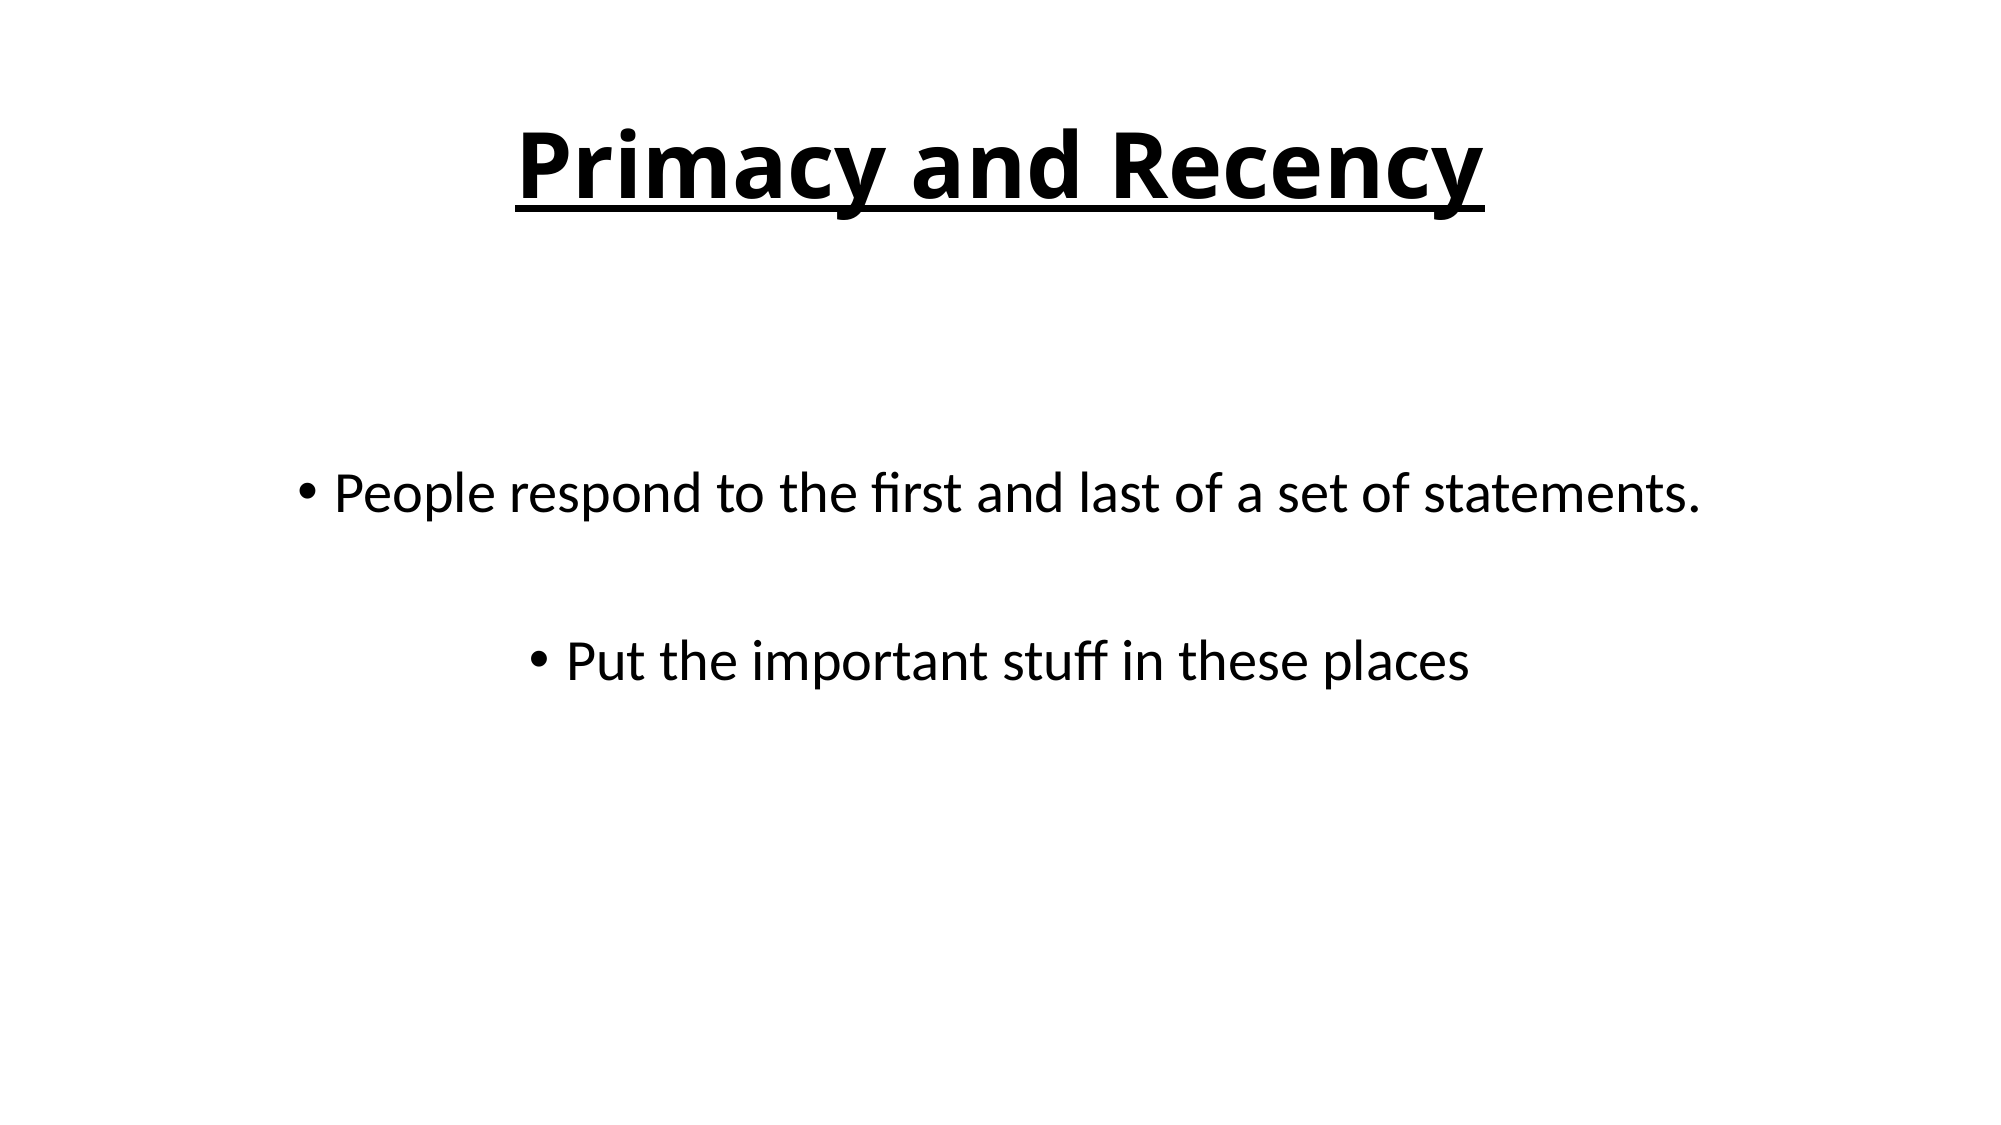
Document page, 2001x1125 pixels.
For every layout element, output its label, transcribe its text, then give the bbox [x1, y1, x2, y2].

list People respond to the first and last of a set of statements. Put the important stuff in these places [137, 455, 1863, 1014]
title Primacy and Recency [137, 59, 1863, 278]
